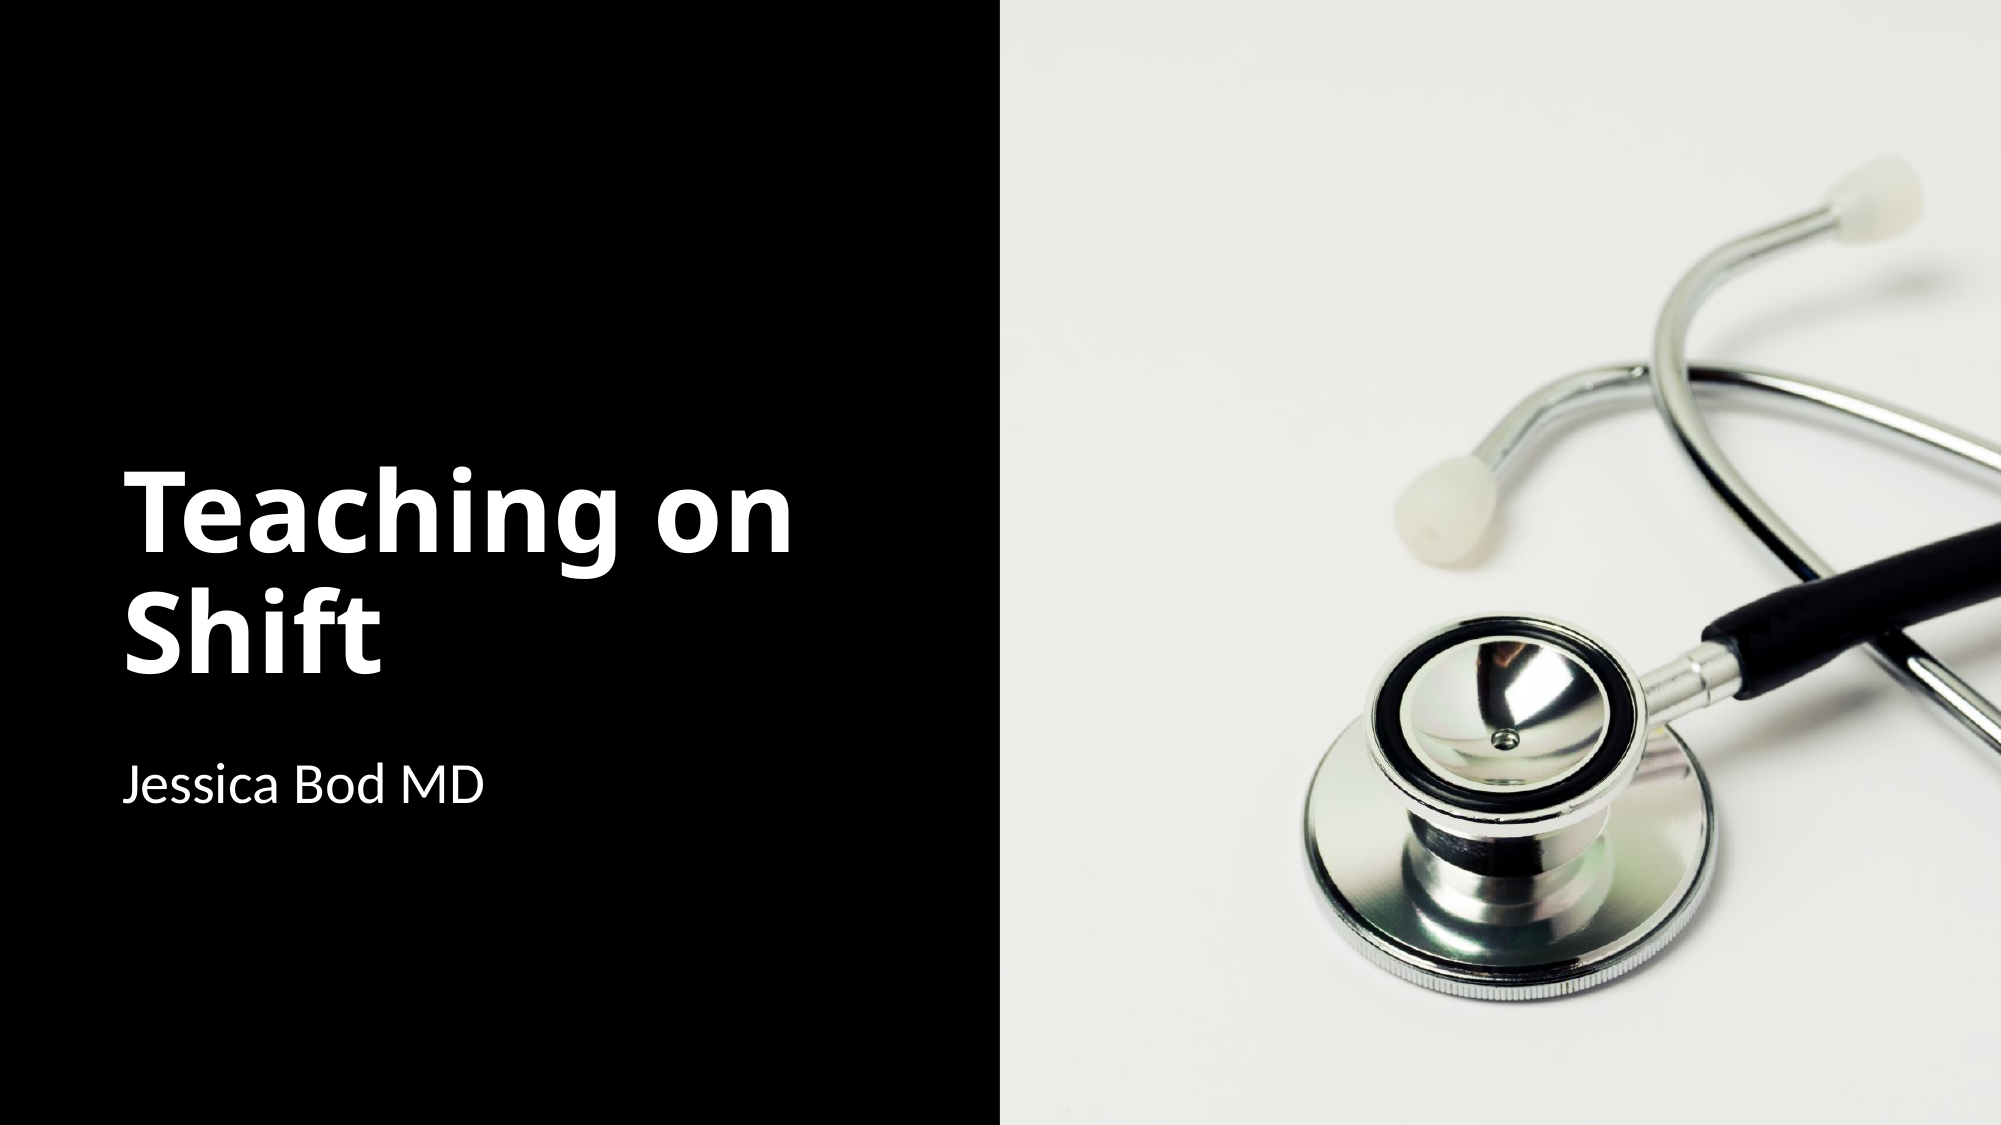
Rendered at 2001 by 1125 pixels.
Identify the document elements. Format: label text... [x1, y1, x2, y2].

picture [999, 0, 2001, 1125]
title Teaching on Shift [107, 107, 896, 706]
text_box [0, 0, 999, 1125]
subtitle Jessica Bod MD [107, 745, 896, 1020]
